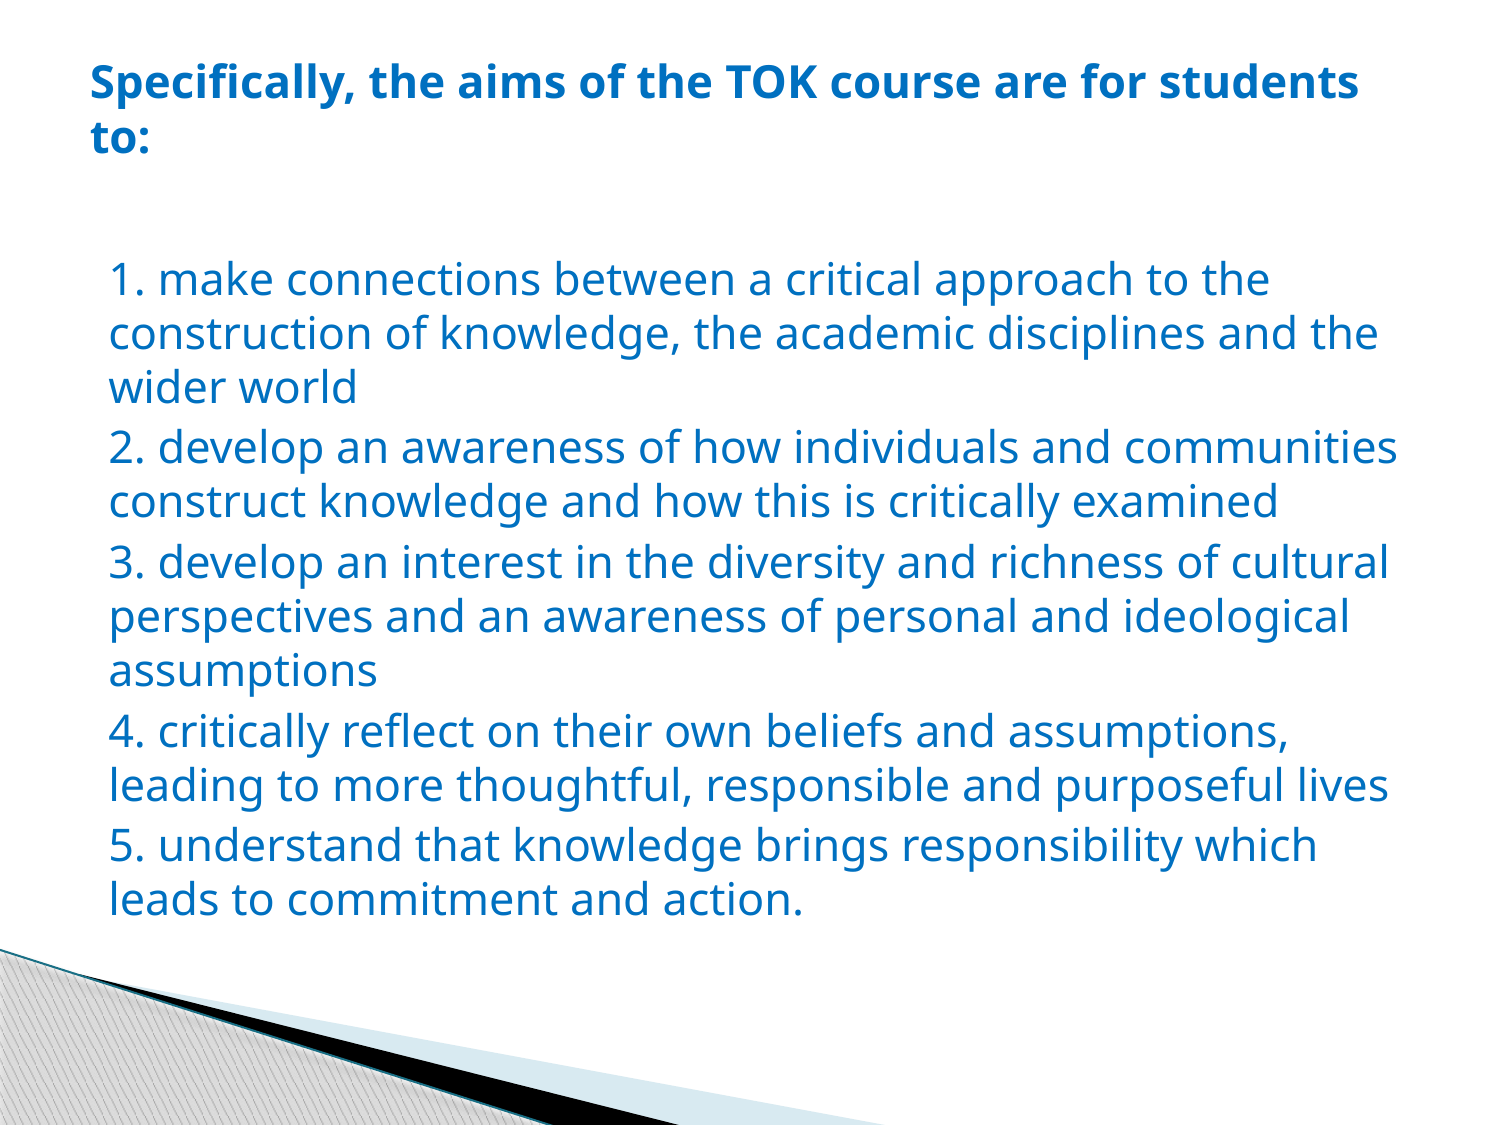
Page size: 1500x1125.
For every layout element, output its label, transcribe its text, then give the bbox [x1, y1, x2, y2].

title Specifically, the aims of the TOK course are for students to: [75, 45, 1425, 233]
list 1. make connections between a critical approach to the construction of knowledge, the academic disciplines and the wider world 2. develop an awareness of how individuals and communities construct knowledge and how this is critically examined 3. develop an interest in the diversity and richness of cultural perspectives and an awareness of personal and ideological assumptions 4. critically reflect on their own beliefs and assumptions, leading to more thoughtful, responsible and purposeful lives 5. understand that knowledge brings responsibility which leads to commitment and action. [75, 243, 1425, 986]
